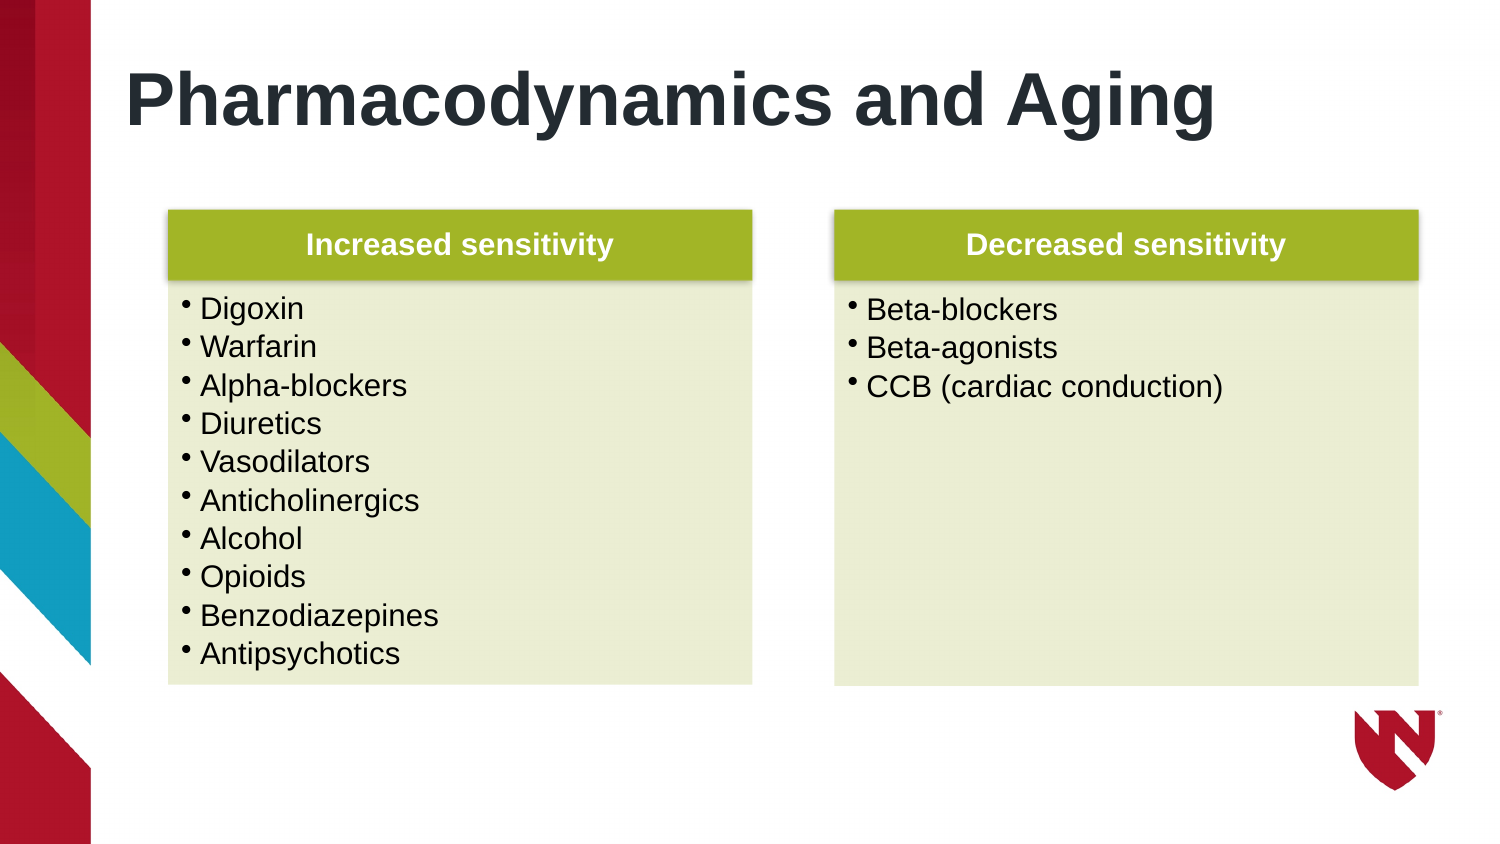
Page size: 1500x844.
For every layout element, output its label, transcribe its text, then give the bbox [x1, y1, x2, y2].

title Pharmacodynamics and Aging [110, 25, 1444, 177]
picture [0, 0, 1500, 844]
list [167, 194, 1419, 702]
